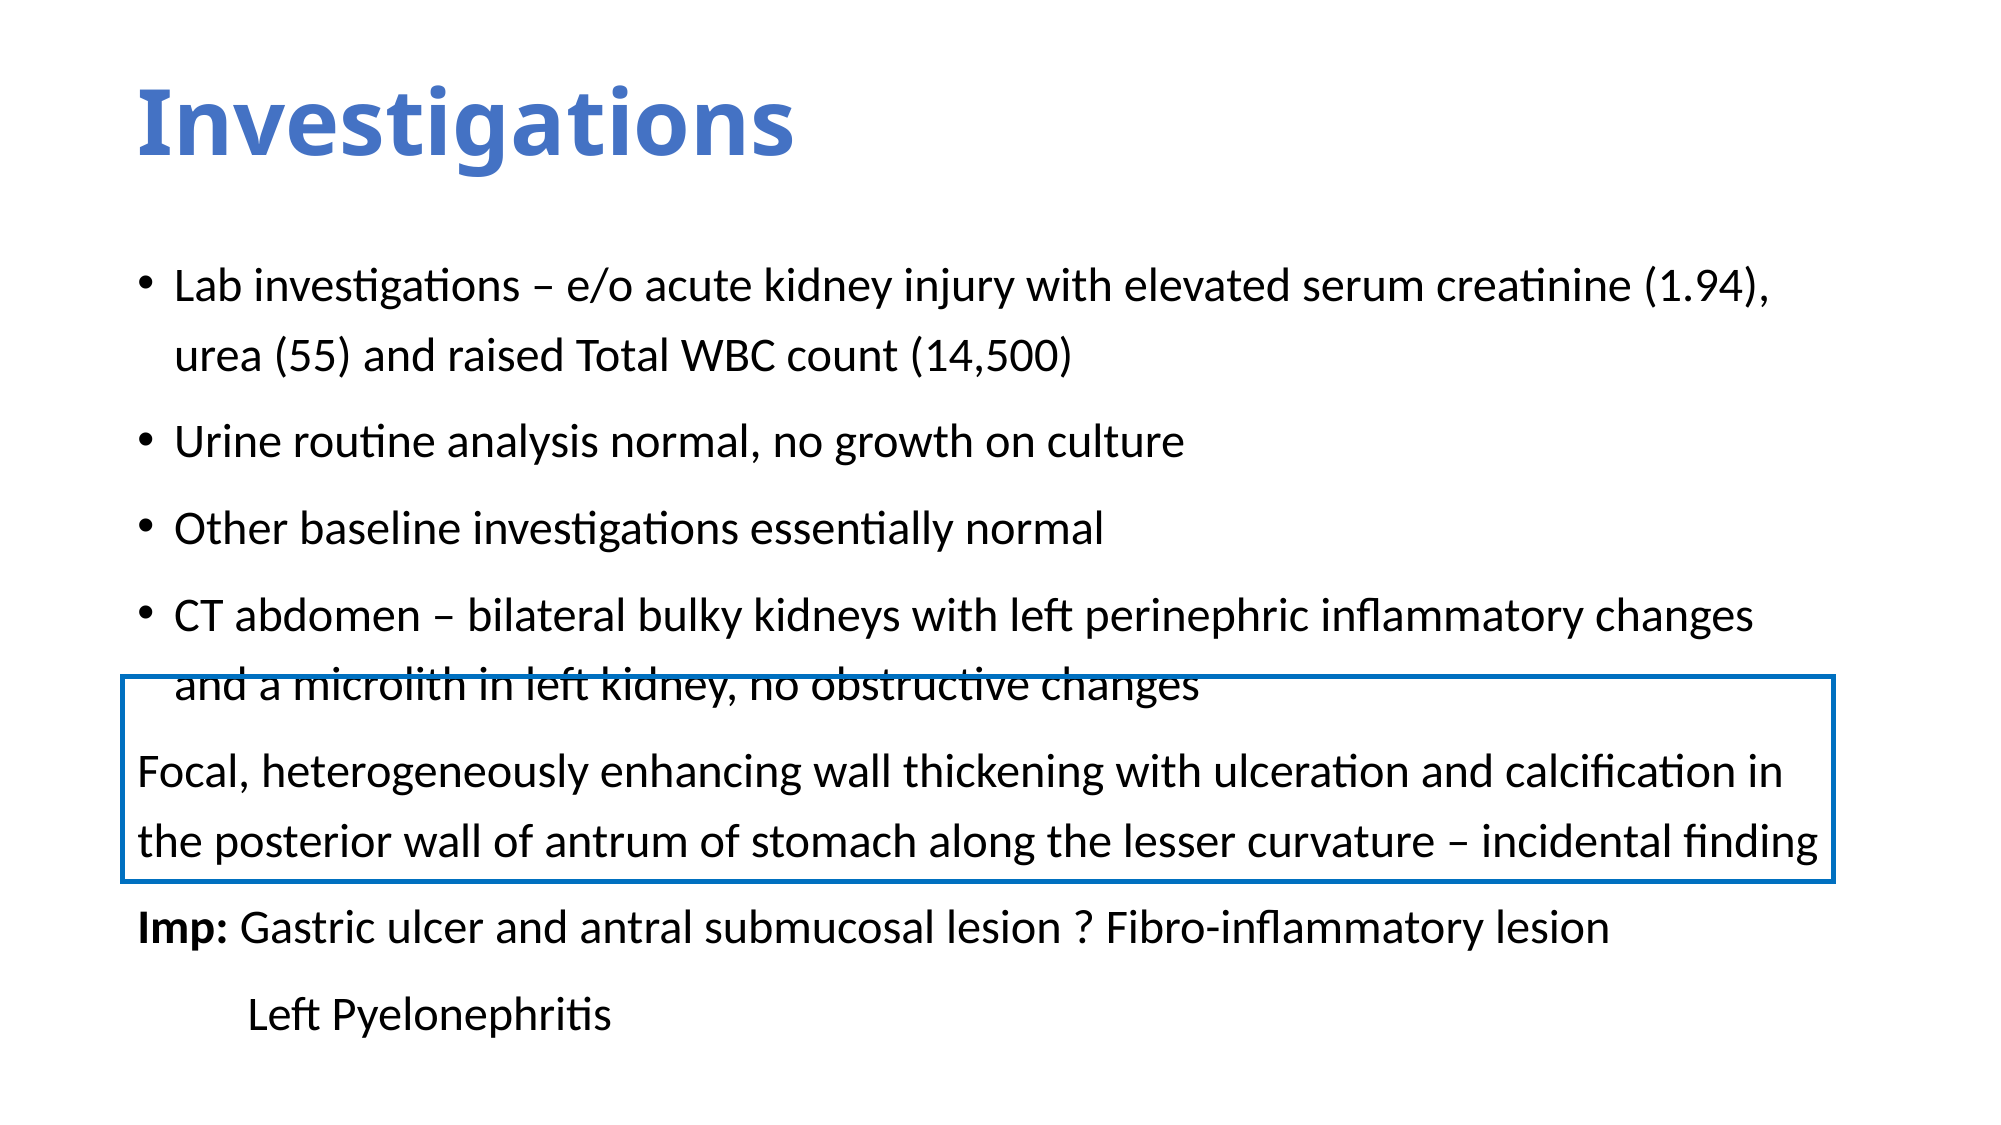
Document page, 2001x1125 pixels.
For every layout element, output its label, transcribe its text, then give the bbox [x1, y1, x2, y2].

list Lab investigations – e/o acute kidney injury with elevated serum creatinine (1.94), urea (55) and raised Total WBC count (14,500) Urine routine analysis normal, no growth on culture Other baseline investigations essentially normal CT abdomen – bilateral bulky kidneys with left perinephric inflammatory changes and a microlith in left kidney, no obstructive changes Focal, heterogeneously enhancing wall thickening with ulceration and calcification in the posterior wall of antrum of stomach along the lesser curvature – incidental finding Imp: Gastric ulcer and antral submucosal lesion ? Fibro-inflammatory lesion Left Pyelonephritis [122, 234, 1848, 1080]
title Investigations [122, 16, 1848, 234]
text_box [121, 676, 1834, 882]
